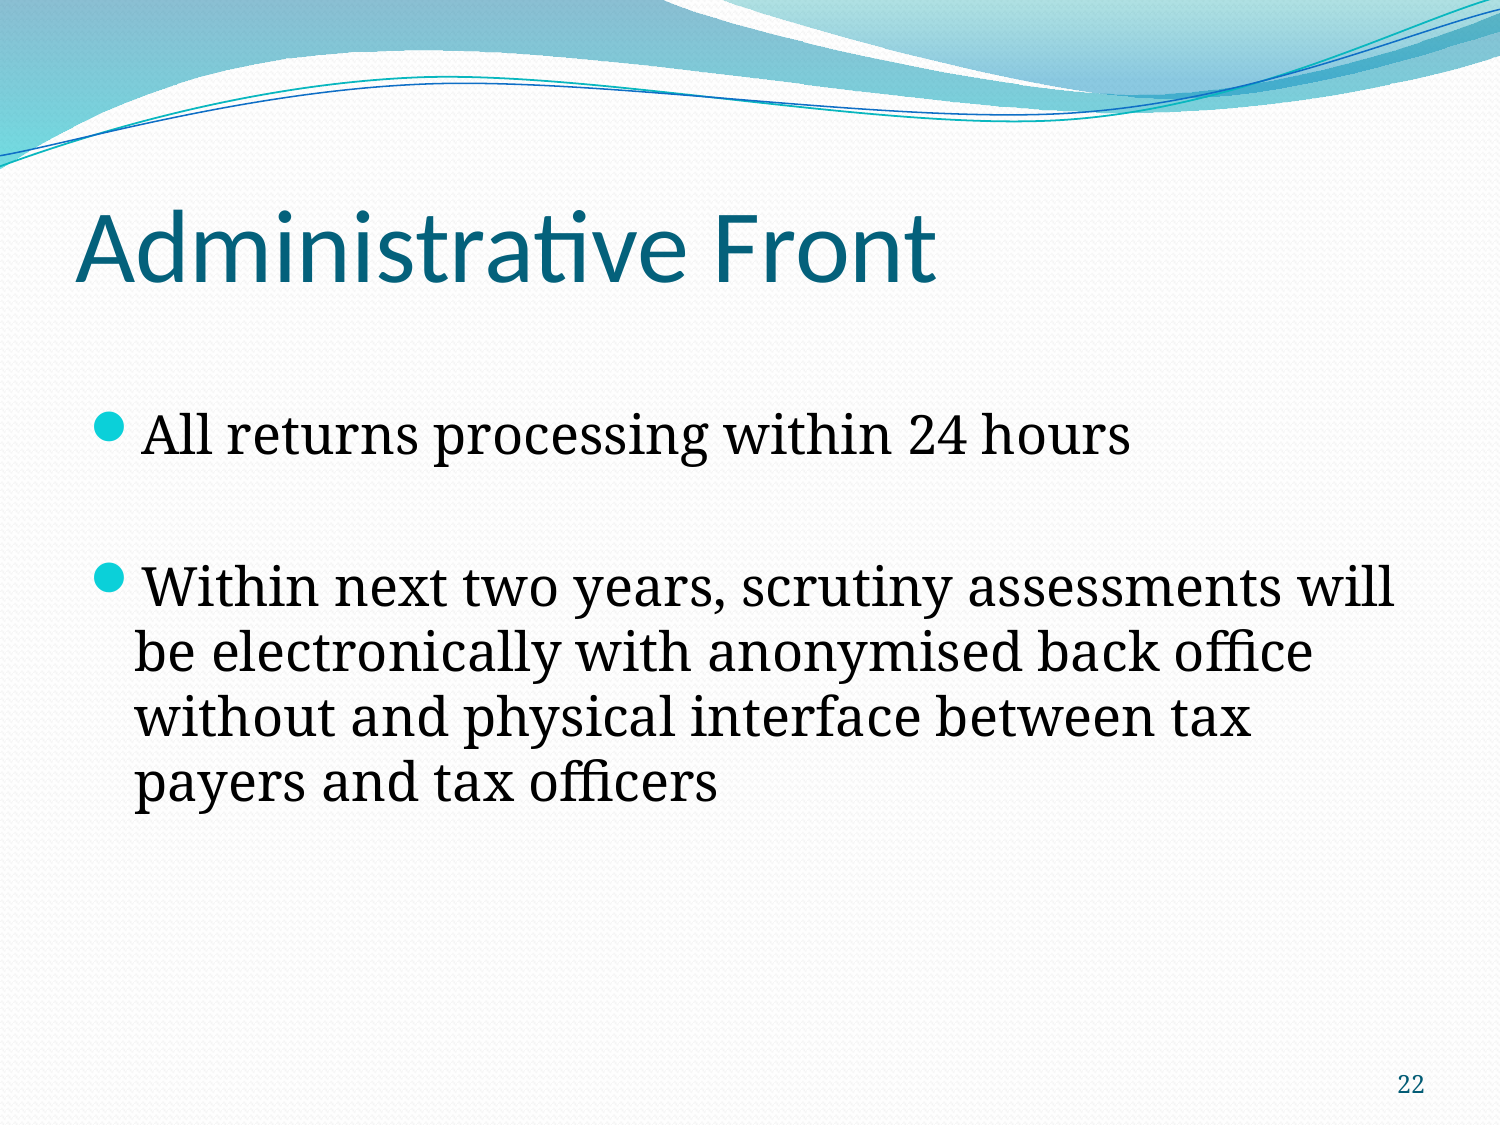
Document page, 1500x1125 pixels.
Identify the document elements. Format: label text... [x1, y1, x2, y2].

title Administrative Front [75, 115, 1425, 303]
list All returns processing within 24 hours Within next two years, scrutiny assessments will be electronically with anonymised back office without and physical interface between tax payers and tax officers [75, 317, 1425, 1038]
slide_number 22 [1299, 1042, 1425, 1103]
